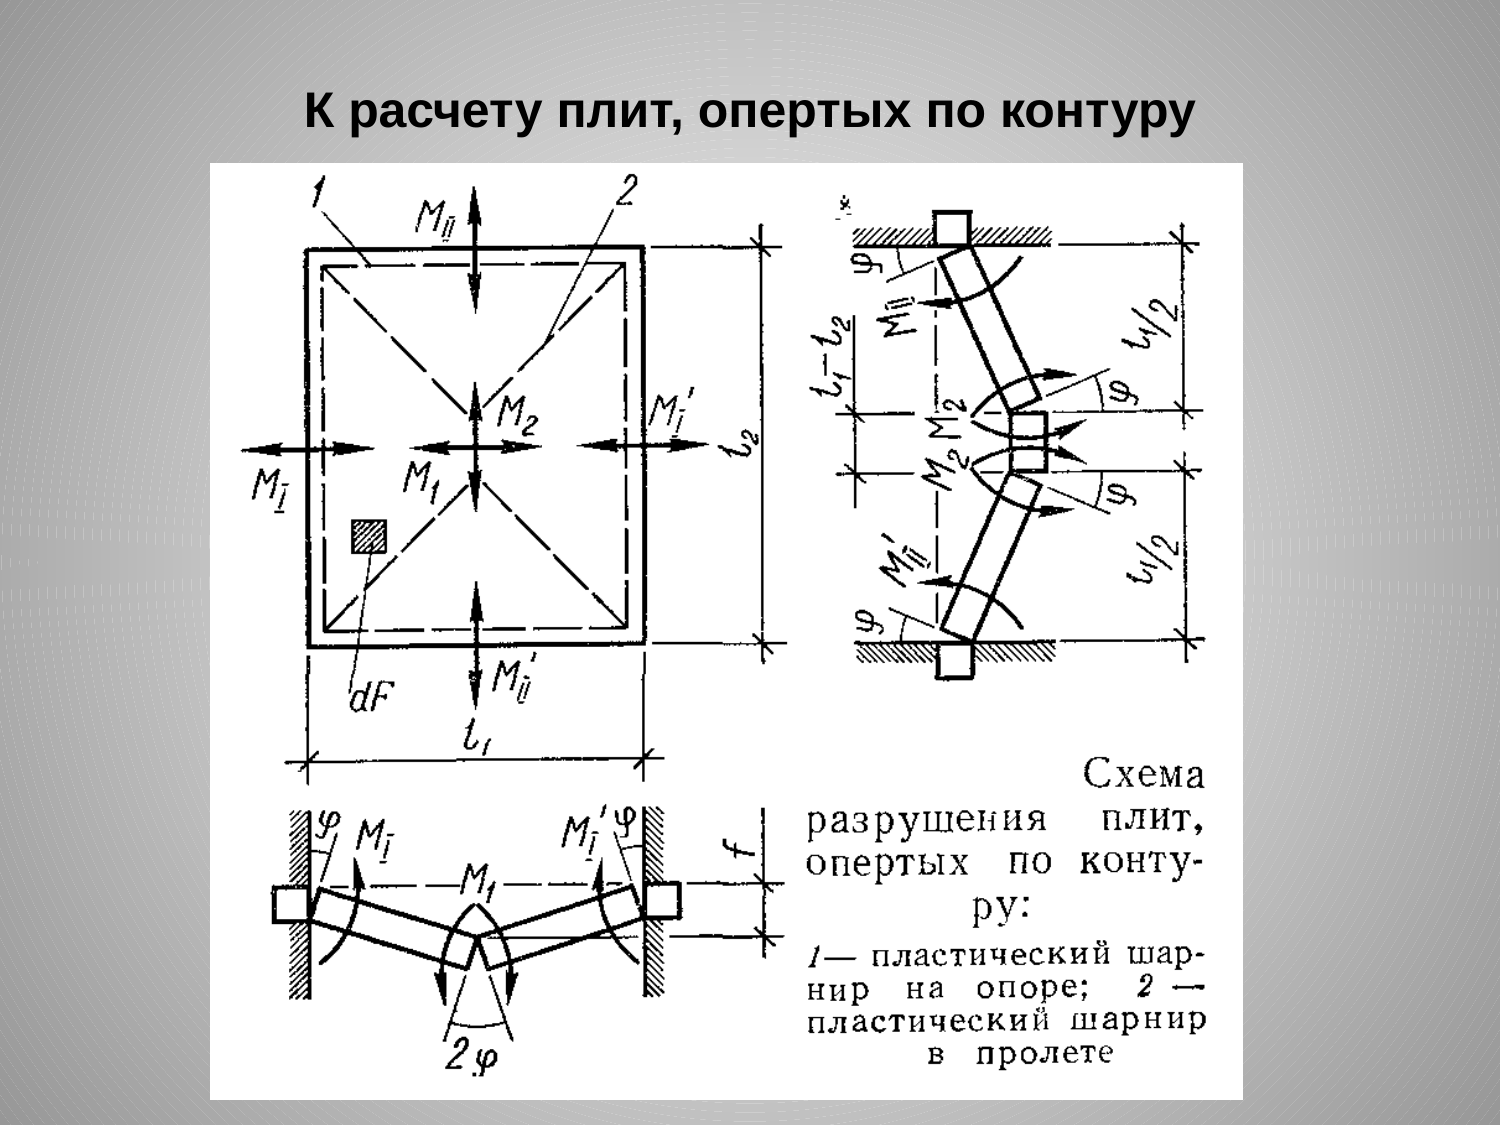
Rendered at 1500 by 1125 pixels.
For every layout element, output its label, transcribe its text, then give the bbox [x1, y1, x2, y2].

text_box К расчету плит, опертых по контуру [46, 70, 1454, 145]
picture [210, 163, 1243, 1101]
